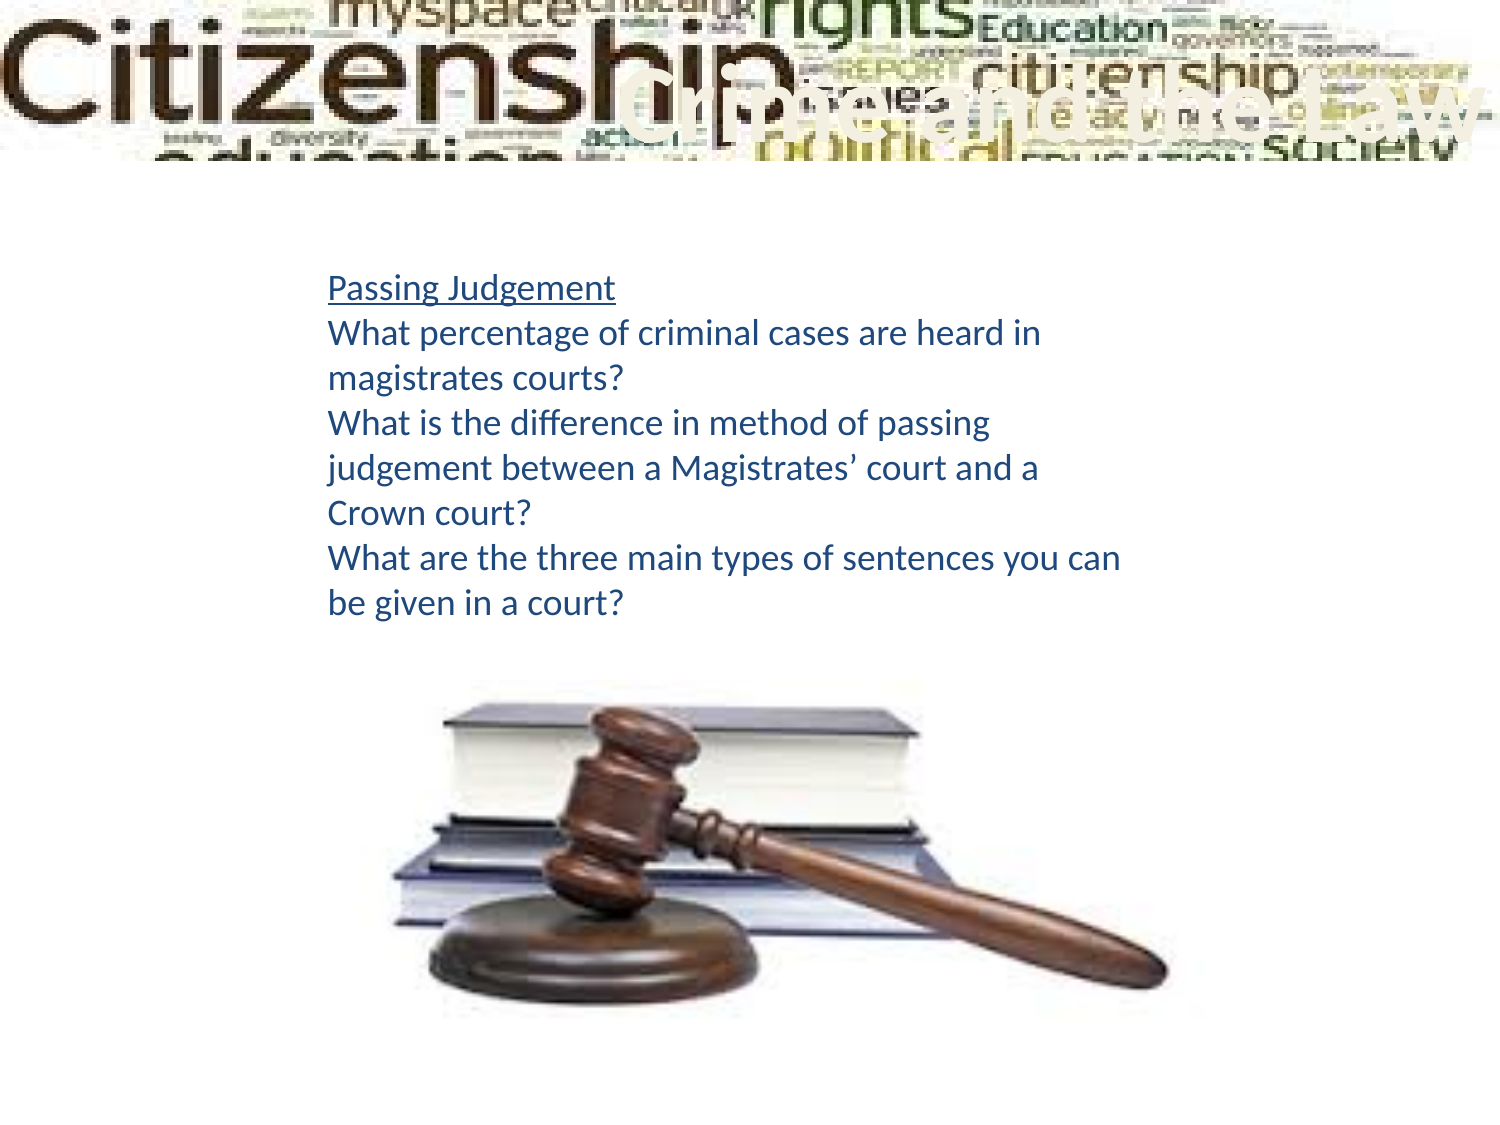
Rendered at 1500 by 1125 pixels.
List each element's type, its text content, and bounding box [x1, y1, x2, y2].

text_box Passing Judgement What percentage of criminal cases are heard in magistrates courts? What is the difference in method of passing judgement between a Magistrates’ court and a Crown court? What are the three main types of sentences you can be given in a court? [312, 255, 1153, 631]
picture [0, 0, 1500, 162]
picture [359, 680, 1206, 1048]
